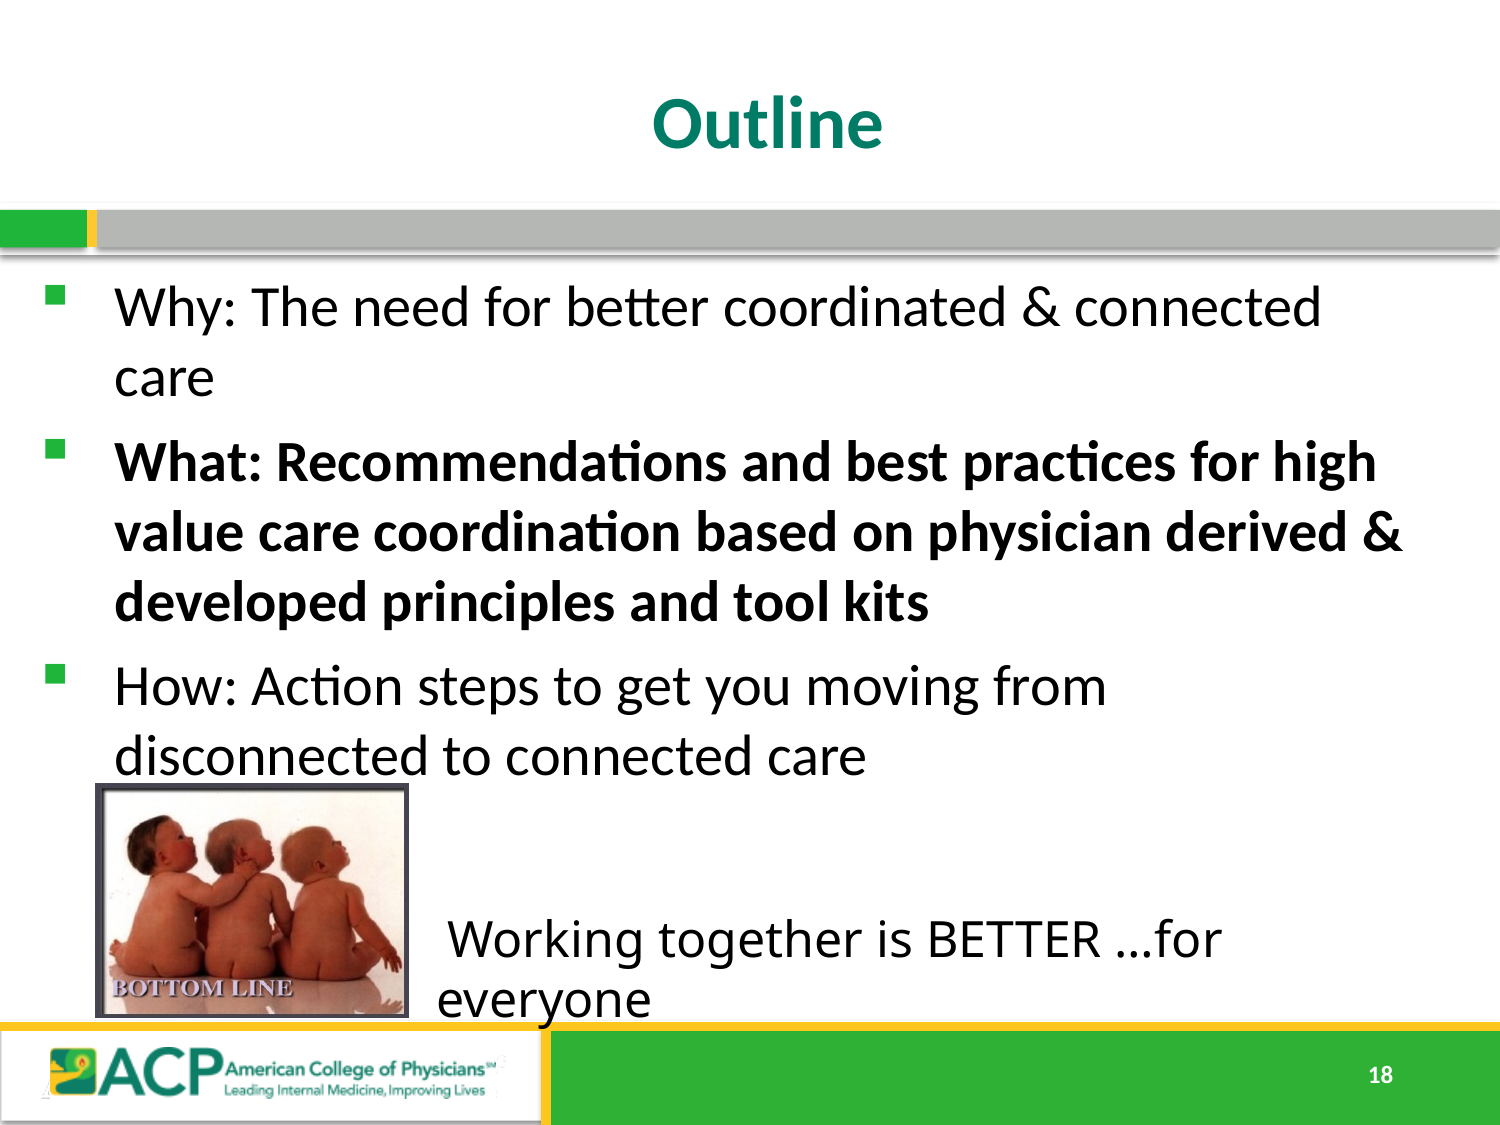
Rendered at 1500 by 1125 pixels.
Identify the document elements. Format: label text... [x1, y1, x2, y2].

picture [95, 783, 409, 1018]
title Outline [99, 37, 1438, 200]
text_box Working together is BETTER …for everyone [421, 900, 1435, 1036]
list Why: The need for better coordinated & connected care What: Recommendations and best practices for high value care coordination based on physician derived & developed principles and tool kits How: Action steps to get you moving from disconnected to connected care [24, 260, 1438, 1011]
picture [50, 1047, 496, 1099]
